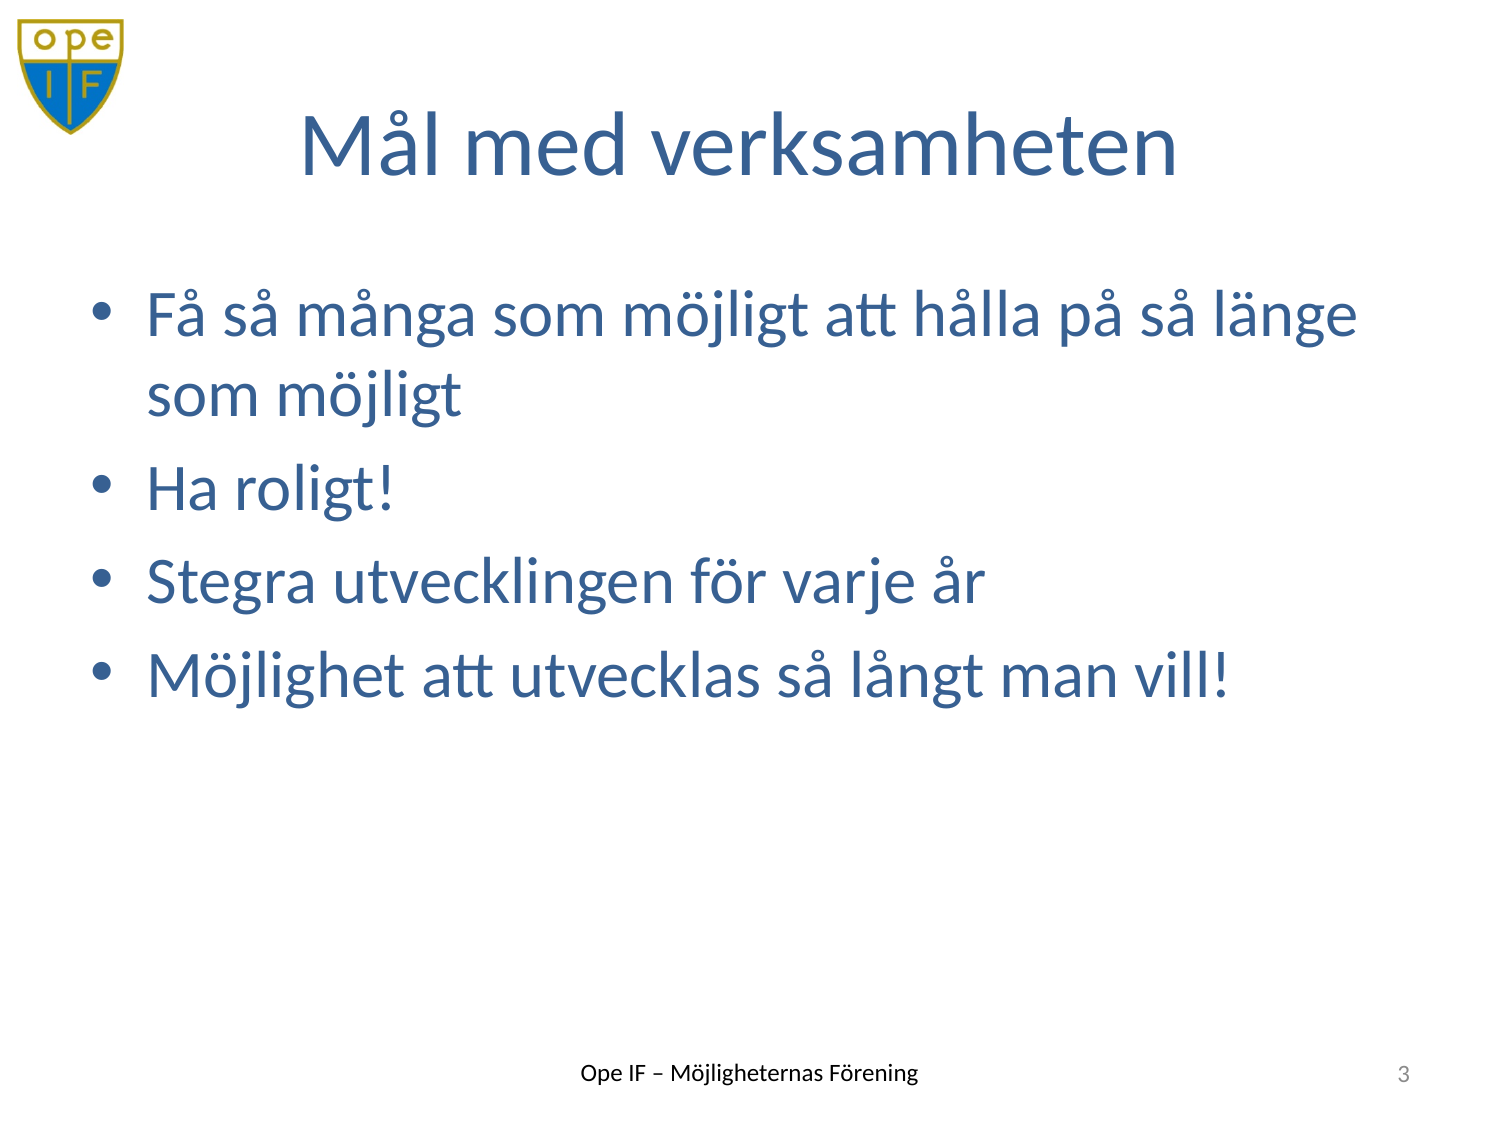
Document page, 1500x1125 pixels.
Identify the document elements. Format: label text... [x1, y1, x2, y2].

list Få så många som möjligt att hålla på så länge som möjligt Ha roligt! Stegra utvecklingen för varje år Möjlighet att utvecklas så långt man vill! [75, 262, 1425, 1005]
title Mål med verksamheten [75, 45, 1425, 233]
picture [17, 19, 124, 135]
slide_number 3 [1074, 1042, 1425, 1103]
